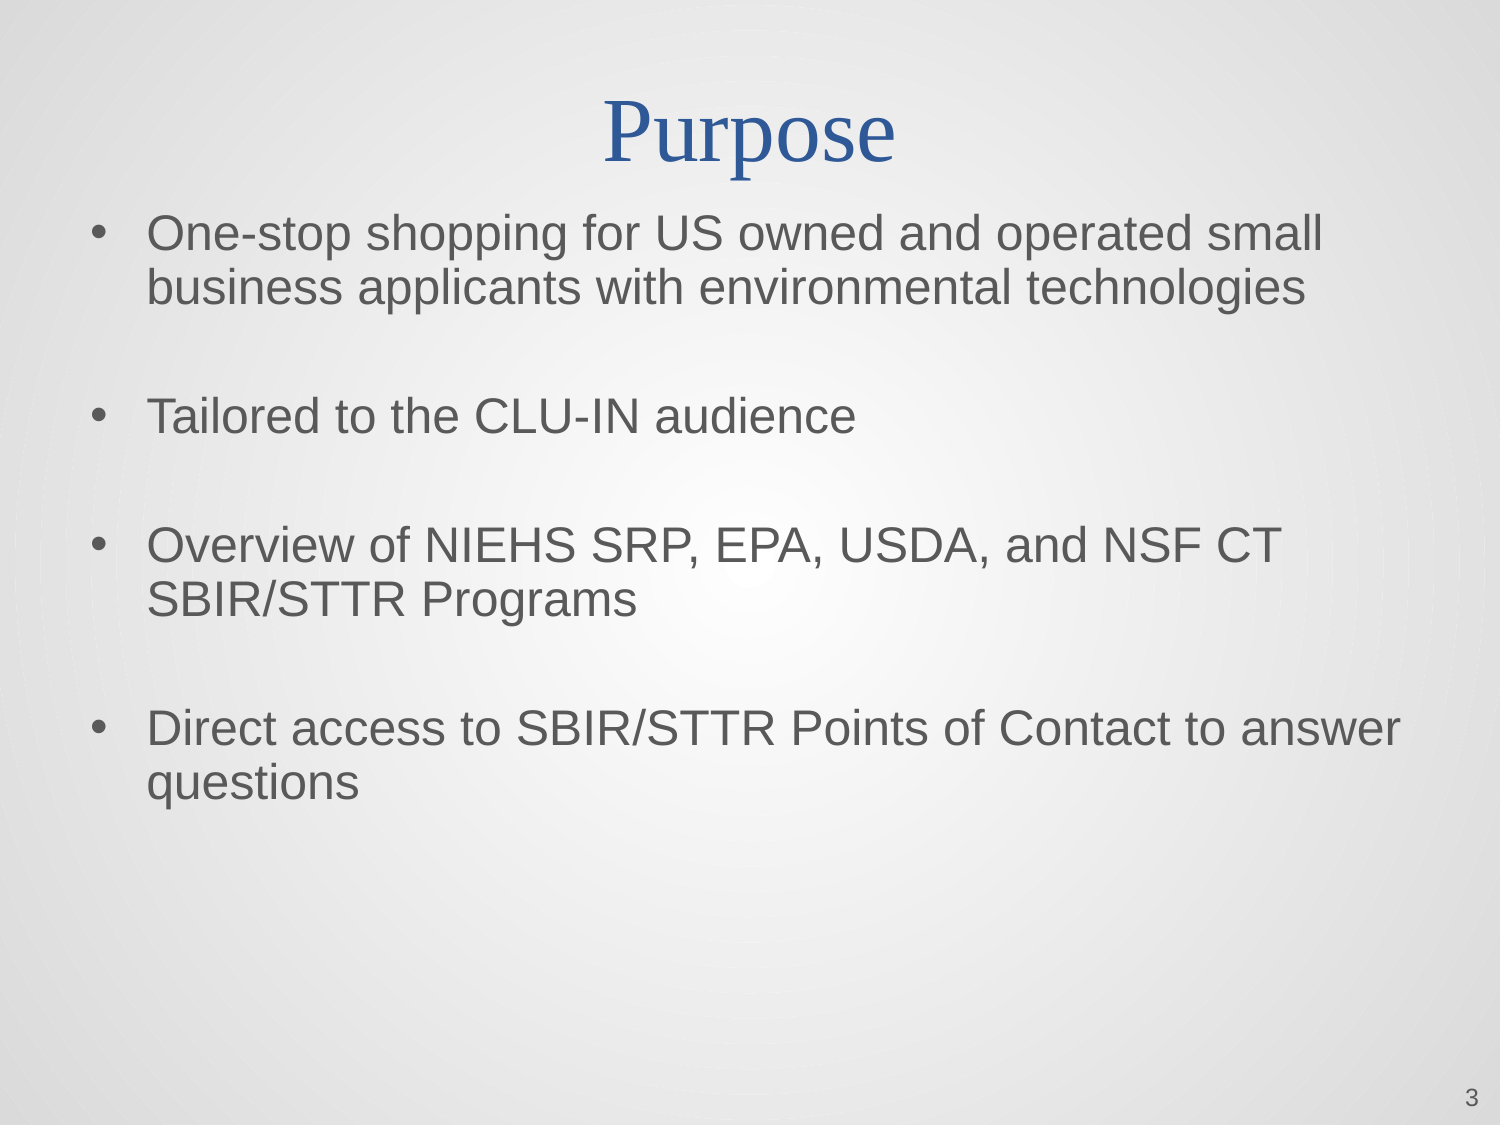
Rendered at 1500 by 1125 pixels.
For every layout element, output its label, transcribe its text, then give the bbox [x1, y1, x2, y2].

slide_number 3 [1394, 1059, 1487, 1120]
list One-stop shopping for US owned and operated small business applicants with environmental technologies Tailored to the CLU-IN audience Overview of NIEHS SRP, EPA, USDA, and NSF CT SBIR/STTR Programs Direct access to SBIR/STTR Points of Contact to answer questions [75, 200, 1425, 1005]
title Purpose [75, 0, 1425, 188]
